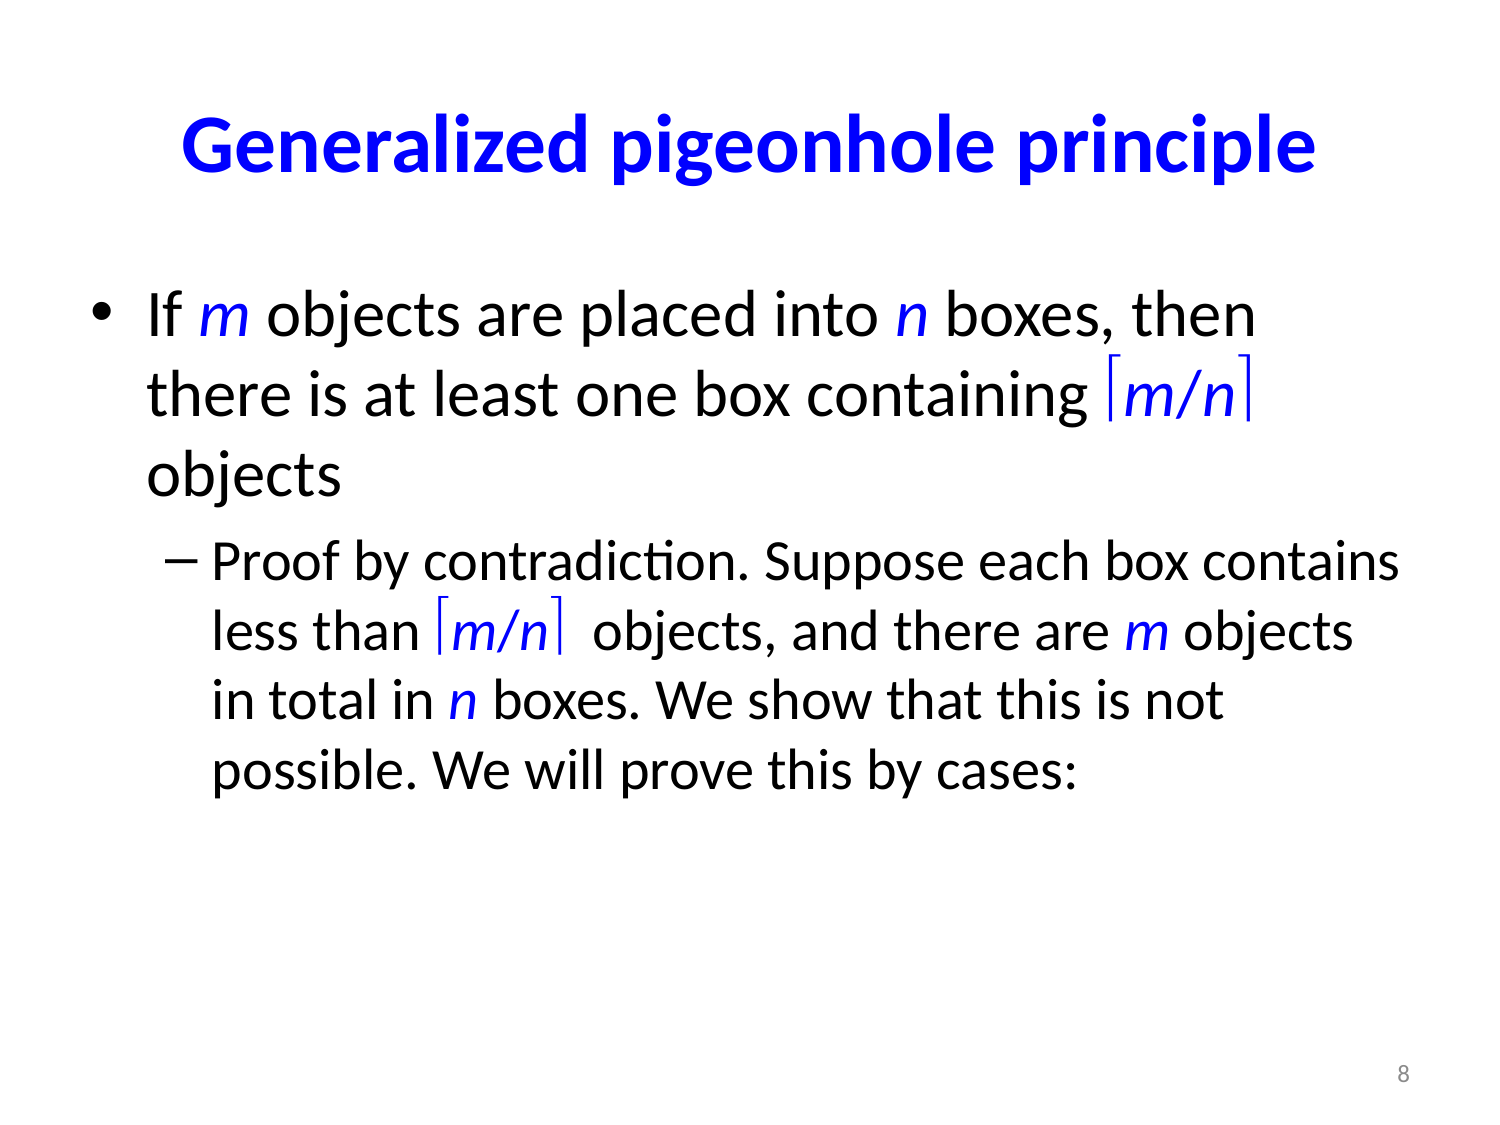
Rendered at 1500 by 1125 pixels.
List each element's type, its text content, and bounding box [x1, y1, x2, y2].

list If m objects are placed into n boxes, then there is at least one box containing m/n objects Proof by contradiction. Suppose each box contains less than m/n objects, and there are m objects in total in n boxes. We show that this is not possible. We will prove this by cases: [75, 262, 1425, 1005]
title Generalized pigeonhole principle [75, 45, 1425, 233]
slide_number 8 [1074, 1042, 1425, 1103]
